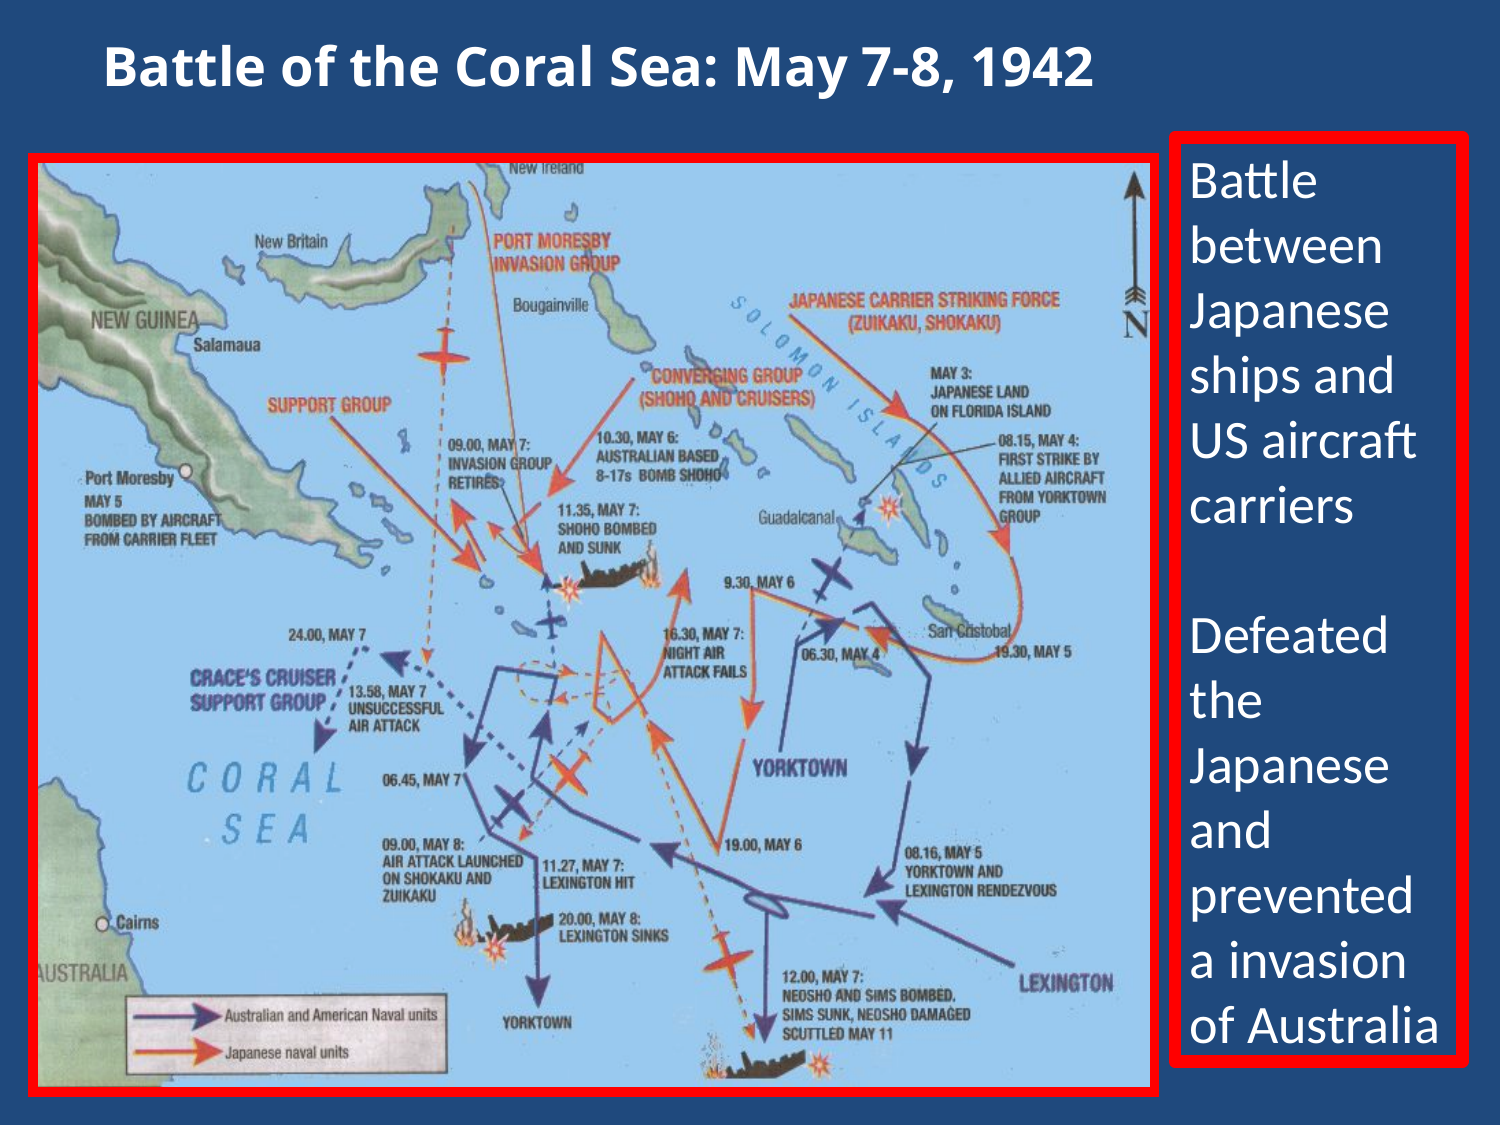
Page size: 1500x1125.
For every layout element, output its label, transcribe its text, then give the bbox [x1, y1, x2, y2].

picture [37, 162, 1151, 1088]
text_box Battle between Japanese ships and US aircraft carriers Defeated the Japanese and prevented a invasion of Australia [1174, 137, 1463, 1062]
text_box Battle of the Coral Sea: May 7-8, 1942 [87, 24, 1438, 105]
